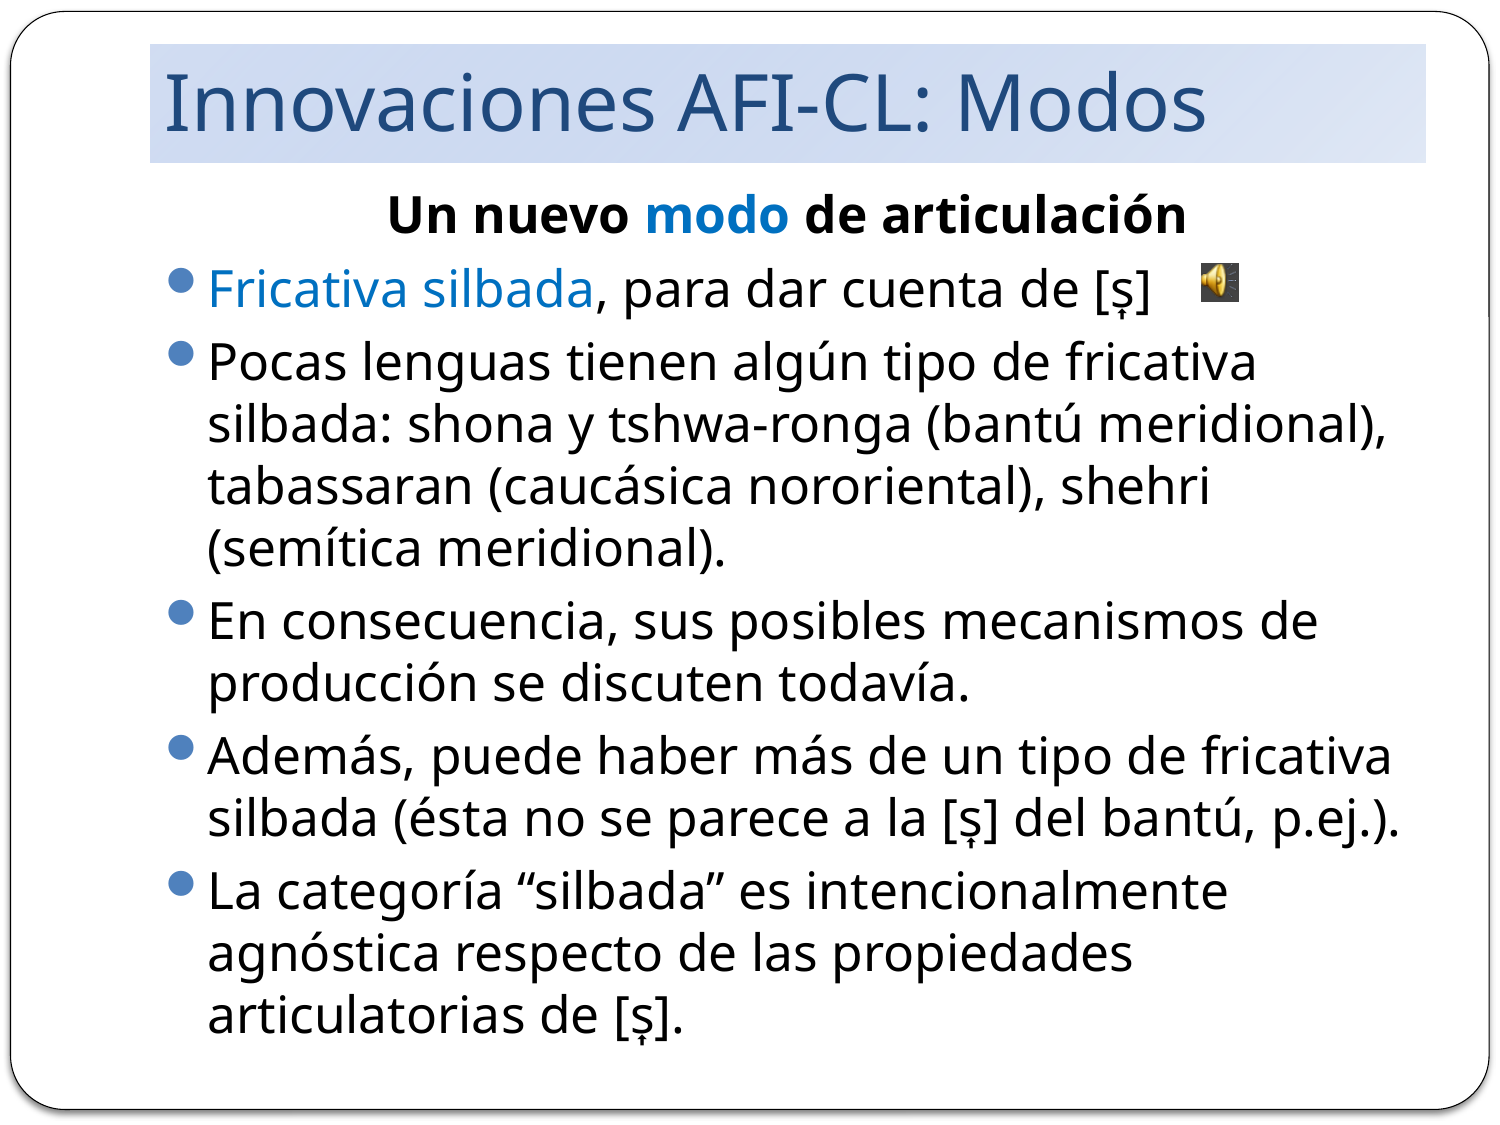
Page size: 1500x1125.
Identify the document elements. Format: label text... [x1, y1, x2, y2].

picture [1199, 262, 1241, 303]
list Un nuevo modo de articulación Fricativa silbada, para dar cuenta de [s͎] Pocas lenguas tienen algún tipo de fricativa silbada: shona y tshwa-ronga (bantú meridional), tabassaran (caucásica nororiental), shehri (semítica meridional). En consecuencia, sus posibles mecanismos de producción se discuten todavía. Además, puede haber más de un tipo de fricativa silbada (ésta no se parece a la [s͎] del bantú, p.ej.). La categoría “silbada” es intencionalmente agnóstica respecto de las propiedades articulatorias de [s͎]. [150, 174, 1425, 1100]
title Innovaciones AFI-CL: Modos [150, 45, 1425, 163]
